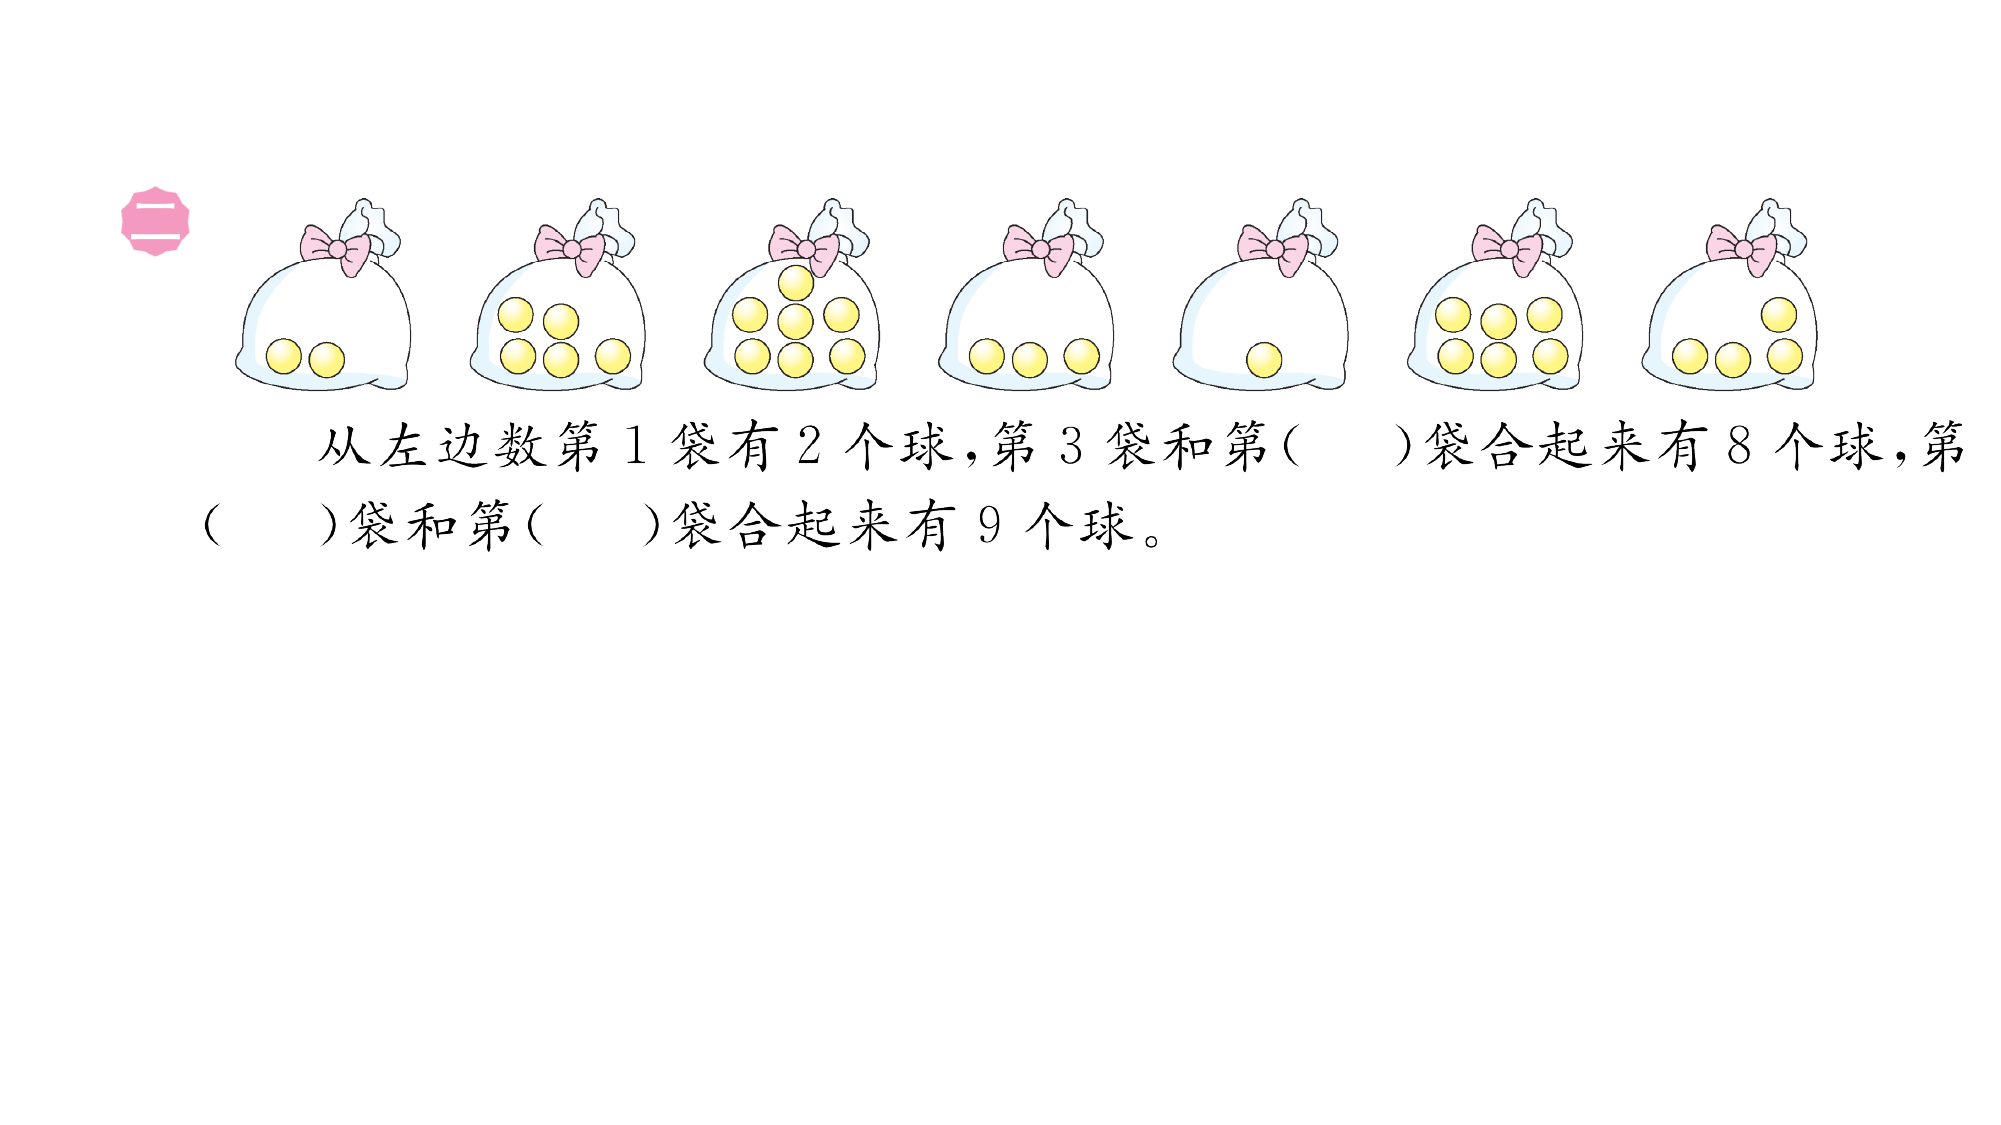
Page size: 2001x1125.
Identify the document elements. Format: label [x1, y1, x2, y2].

picture [118, 177, 2000, 565]
